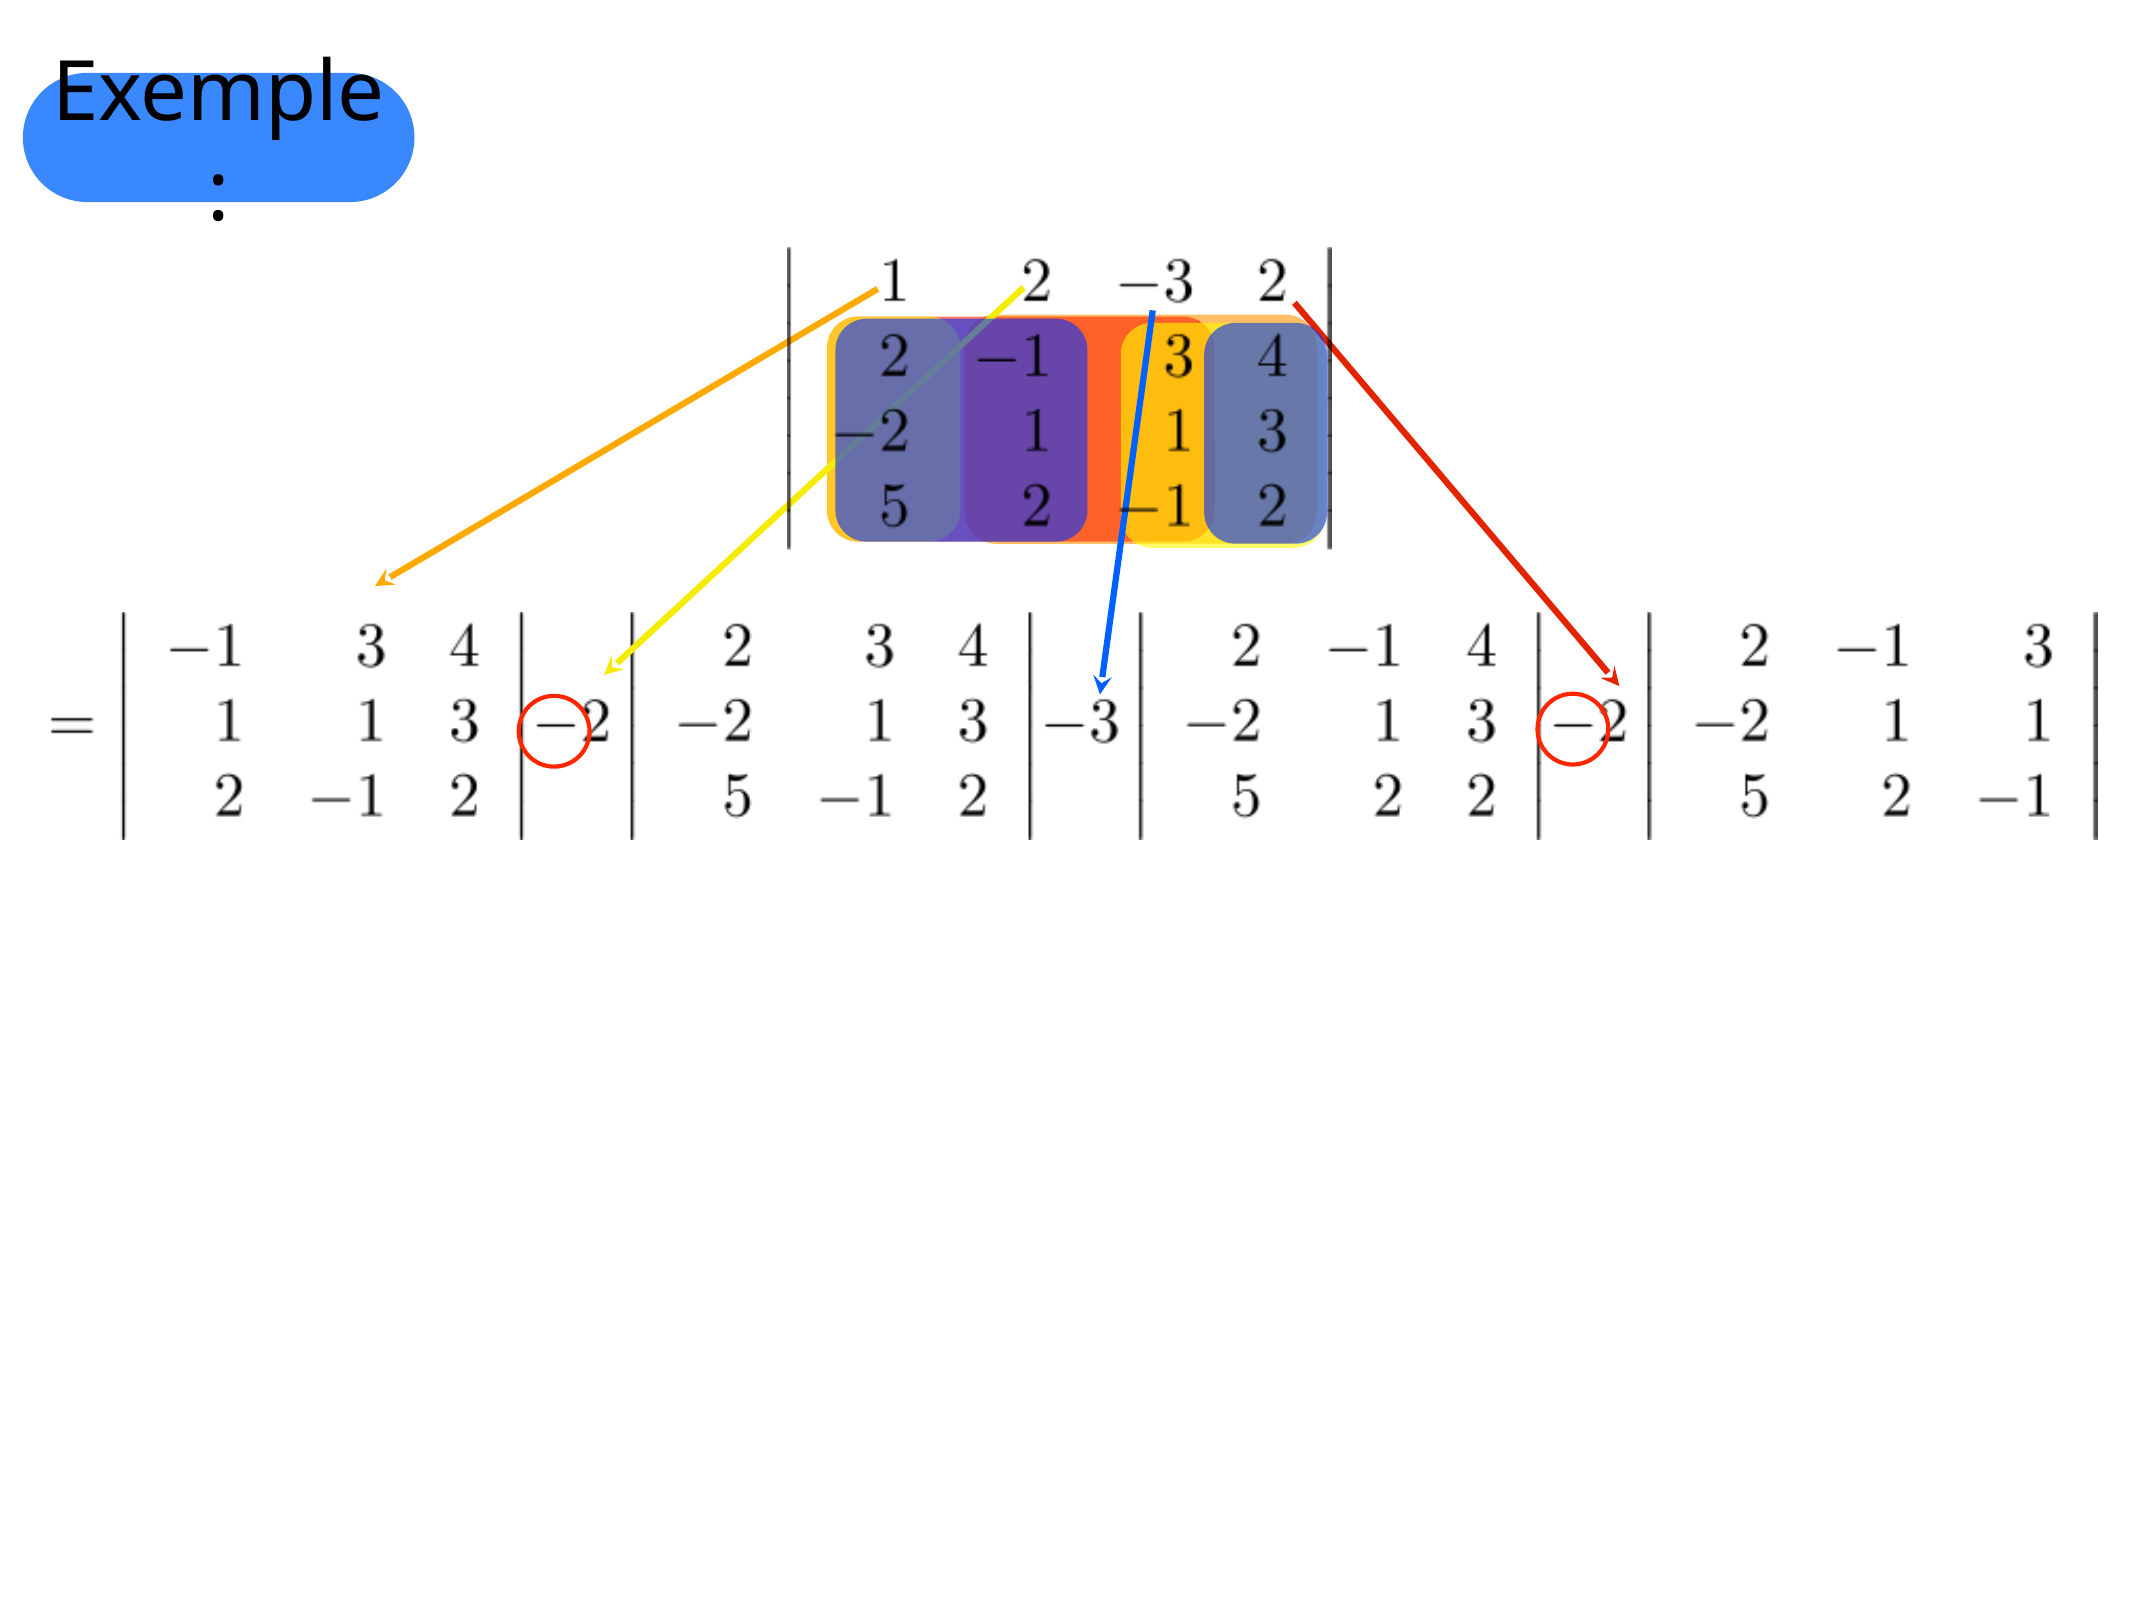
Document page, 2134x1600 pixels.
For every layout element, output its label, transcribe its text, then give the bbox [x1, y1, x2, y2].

picture [49, 612, 2099, 840]
picture [787, 247, 1332, 553]
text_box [835, 559, 1328, 695]
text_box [1336, 302, 1620, 687]
text_box Exemple: [22, 72, 415, 203]
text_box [374, 288, 600, 587]
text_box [603, 287, 830, 676]
